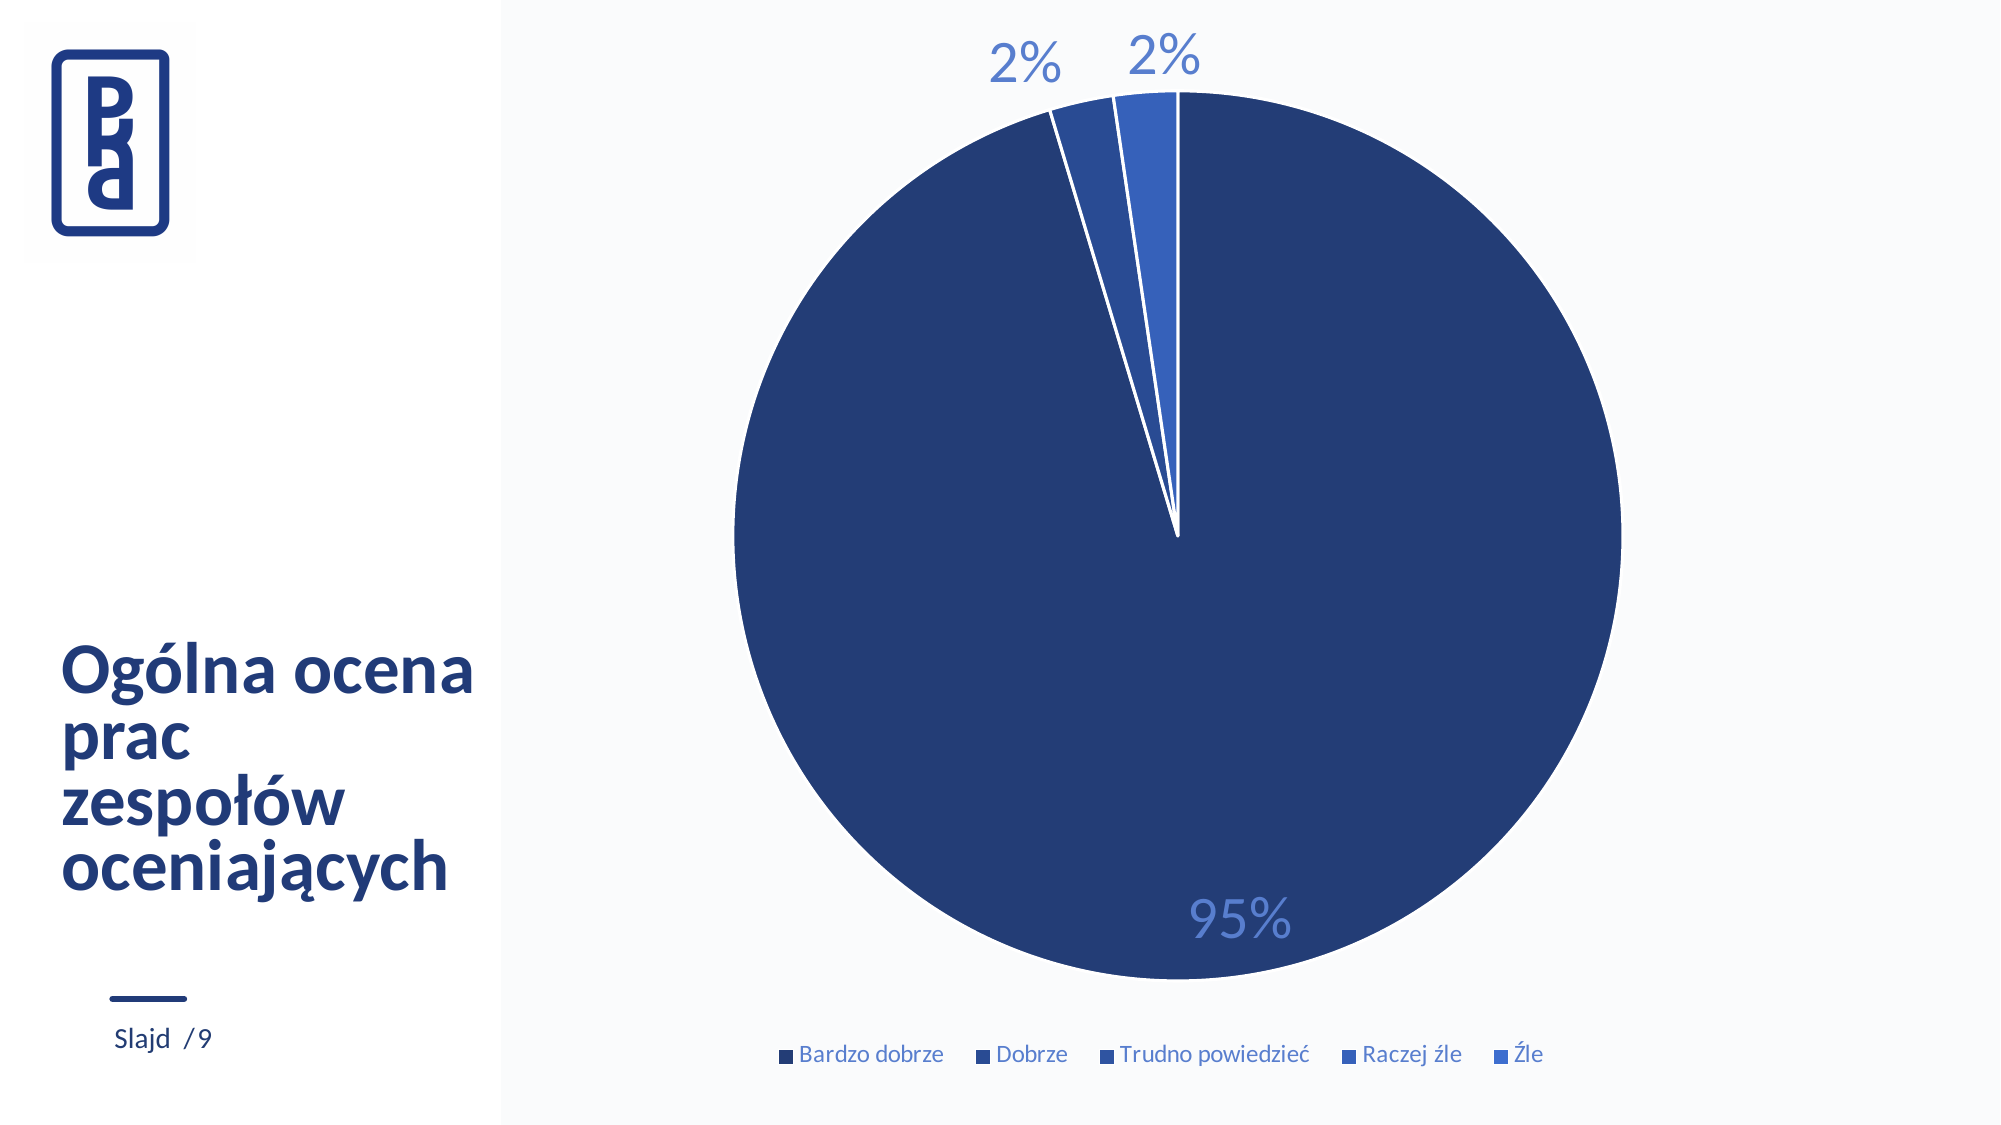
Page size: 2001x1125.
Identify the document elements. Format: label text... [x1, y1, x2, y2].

picture [24, 22, 196, 263]
title Ogólna ocena prac zespołów oceniających [46, 634, 347, 932]
chart [347, 9, 2000, 1125]
